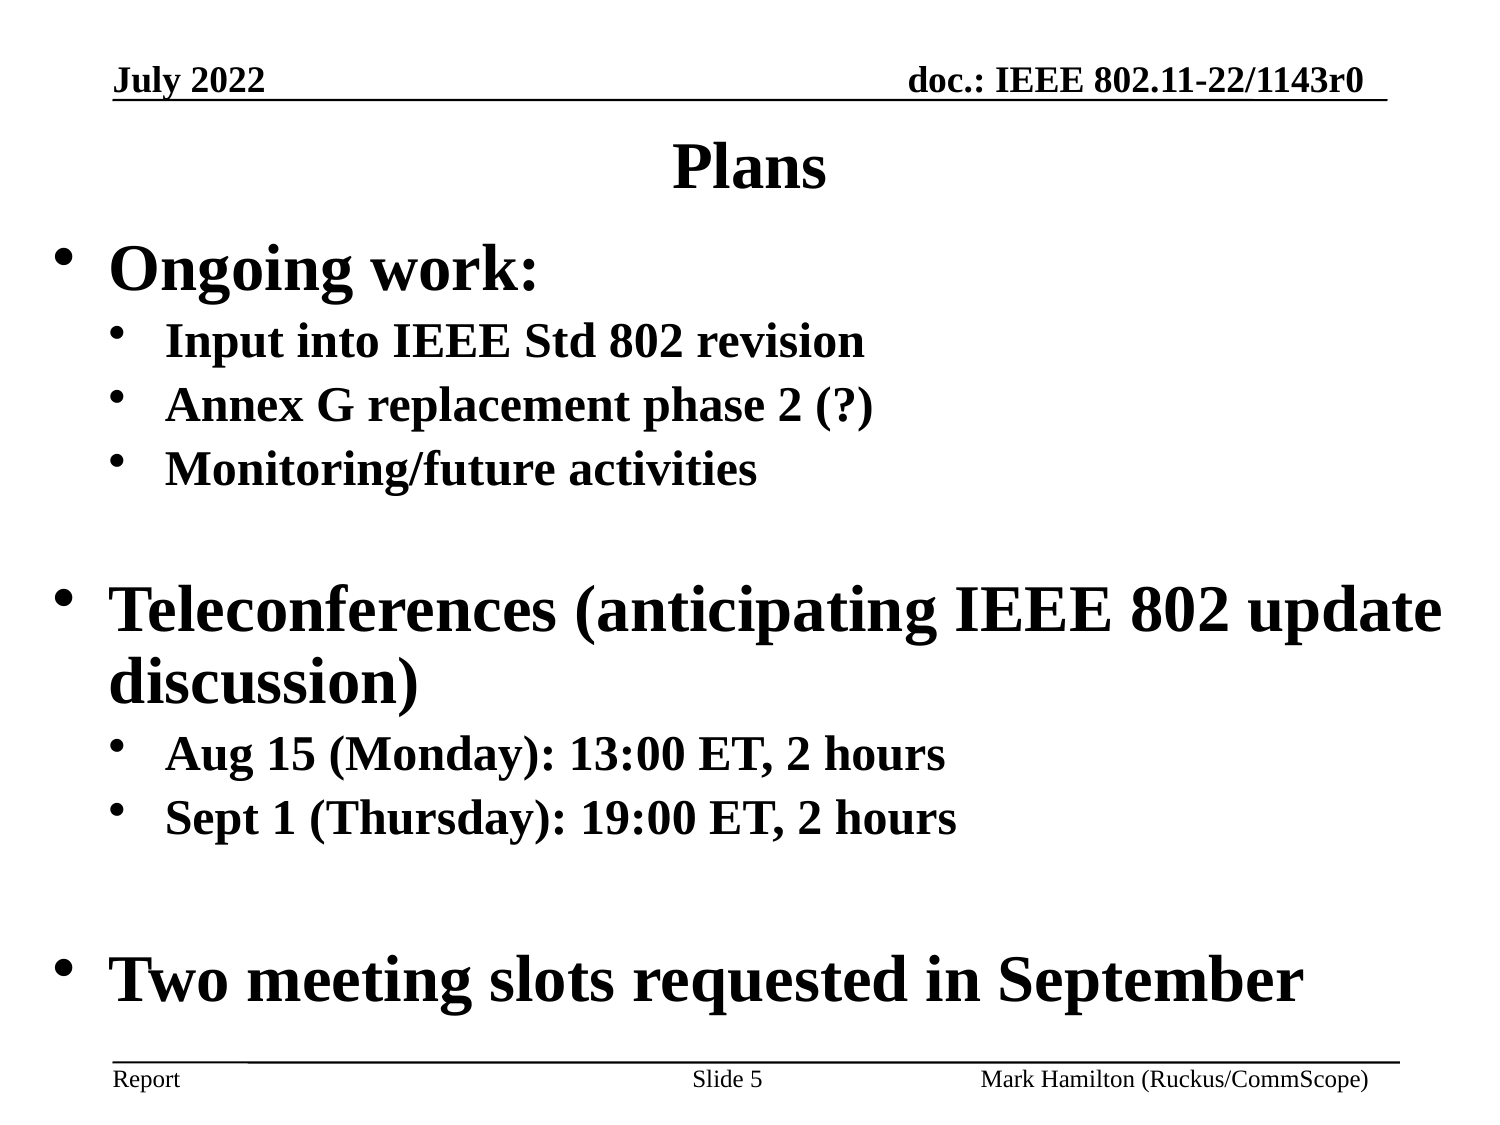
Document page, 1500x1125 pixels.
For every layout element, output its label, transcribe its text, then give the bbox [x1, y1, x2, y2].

list Ongoing work: Input into IEEE Std 802 revision Annex G replacement phase 2 (?) Monitoring/future activities Teleconferences (anticipating IEEE 802 update discussion) Aug 15 (Monday): 13:00 ET, 2 hours Sept 1 (Thursday): 19:00 ET, 2 hours Two meeting slots requested in September [37, 224, 1463, 1038]
title Plans [112, 112, 1388, 212]
